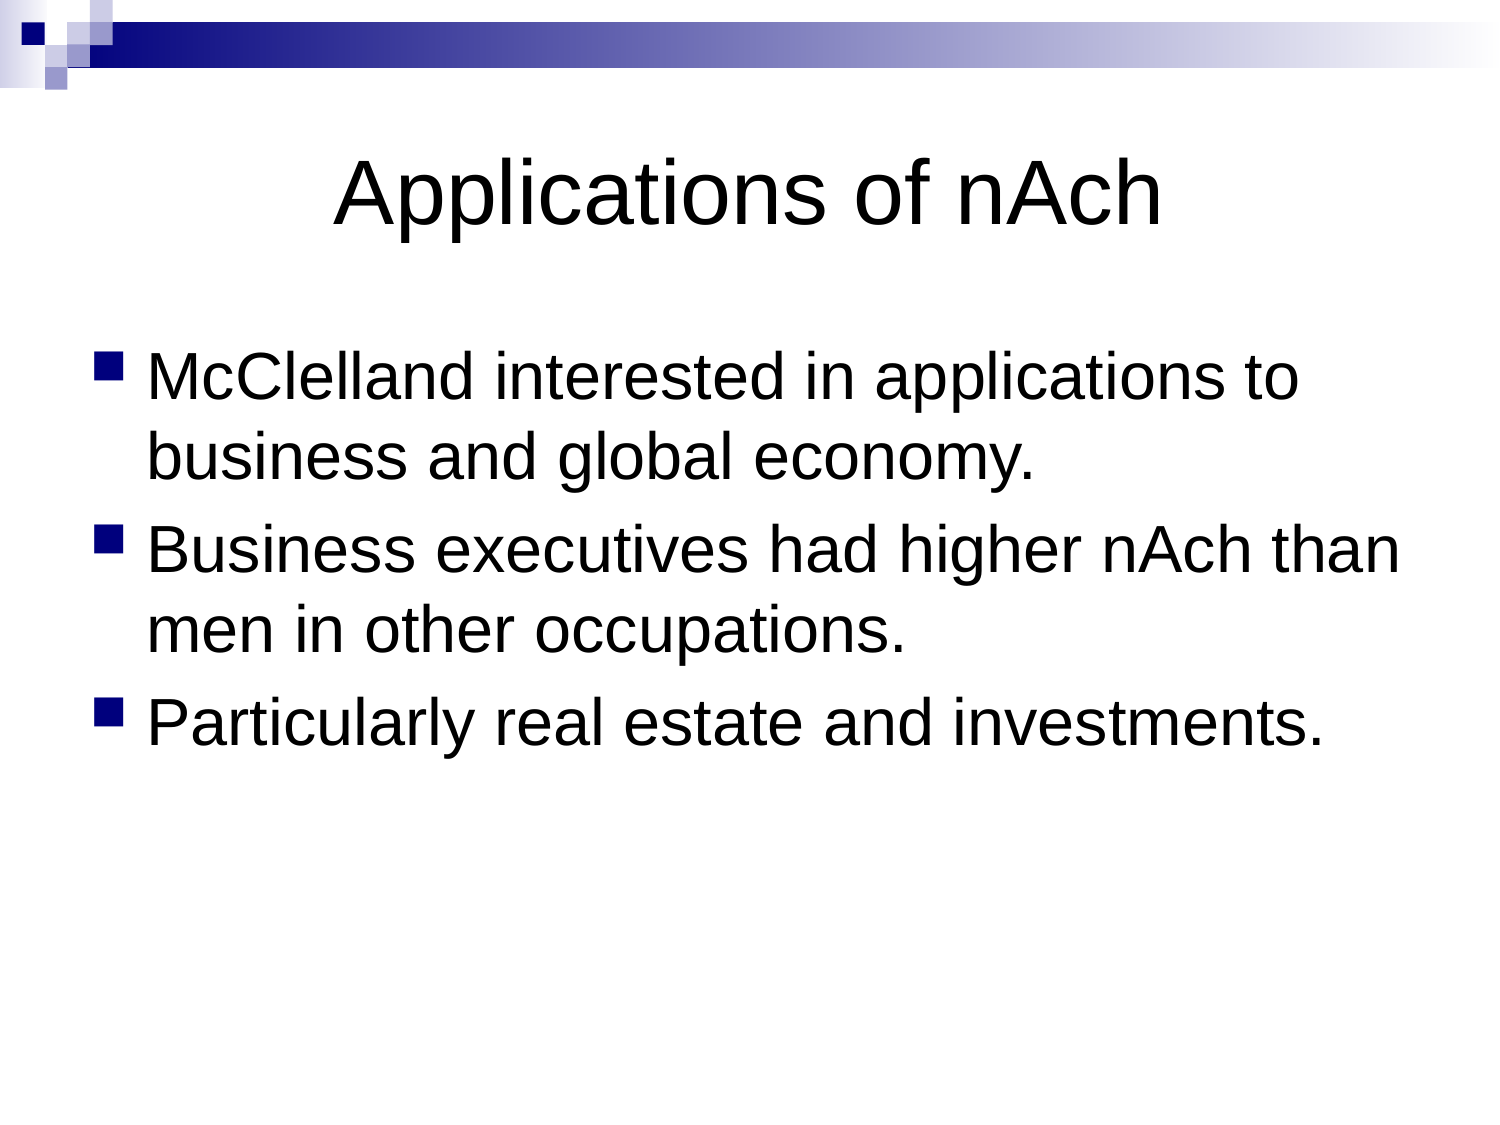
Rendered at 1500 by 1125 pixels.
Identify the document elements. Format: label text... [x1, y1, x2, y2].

list McClelland interested in applications to business and global economy. Business executives had higher nAch than men in other occupations. Particularly real estate and investments. [74, 324, 1426, 1063]
title Applications of nAch [74, 74, 1426, 301]
